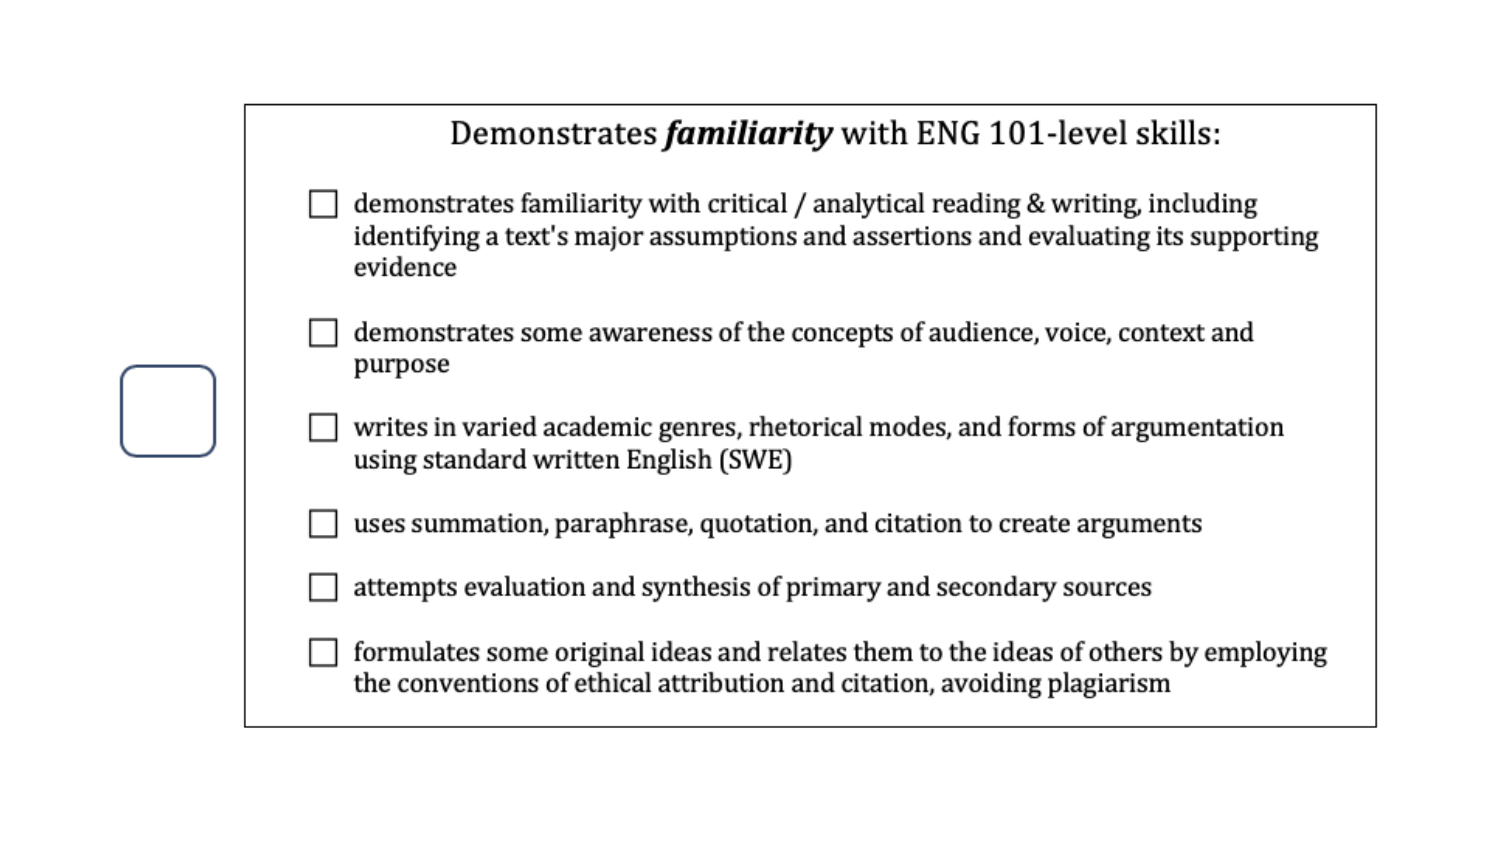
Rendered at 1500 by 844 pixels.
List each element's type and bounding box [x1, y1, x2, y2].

picture [24, 56, 1476, 788]
